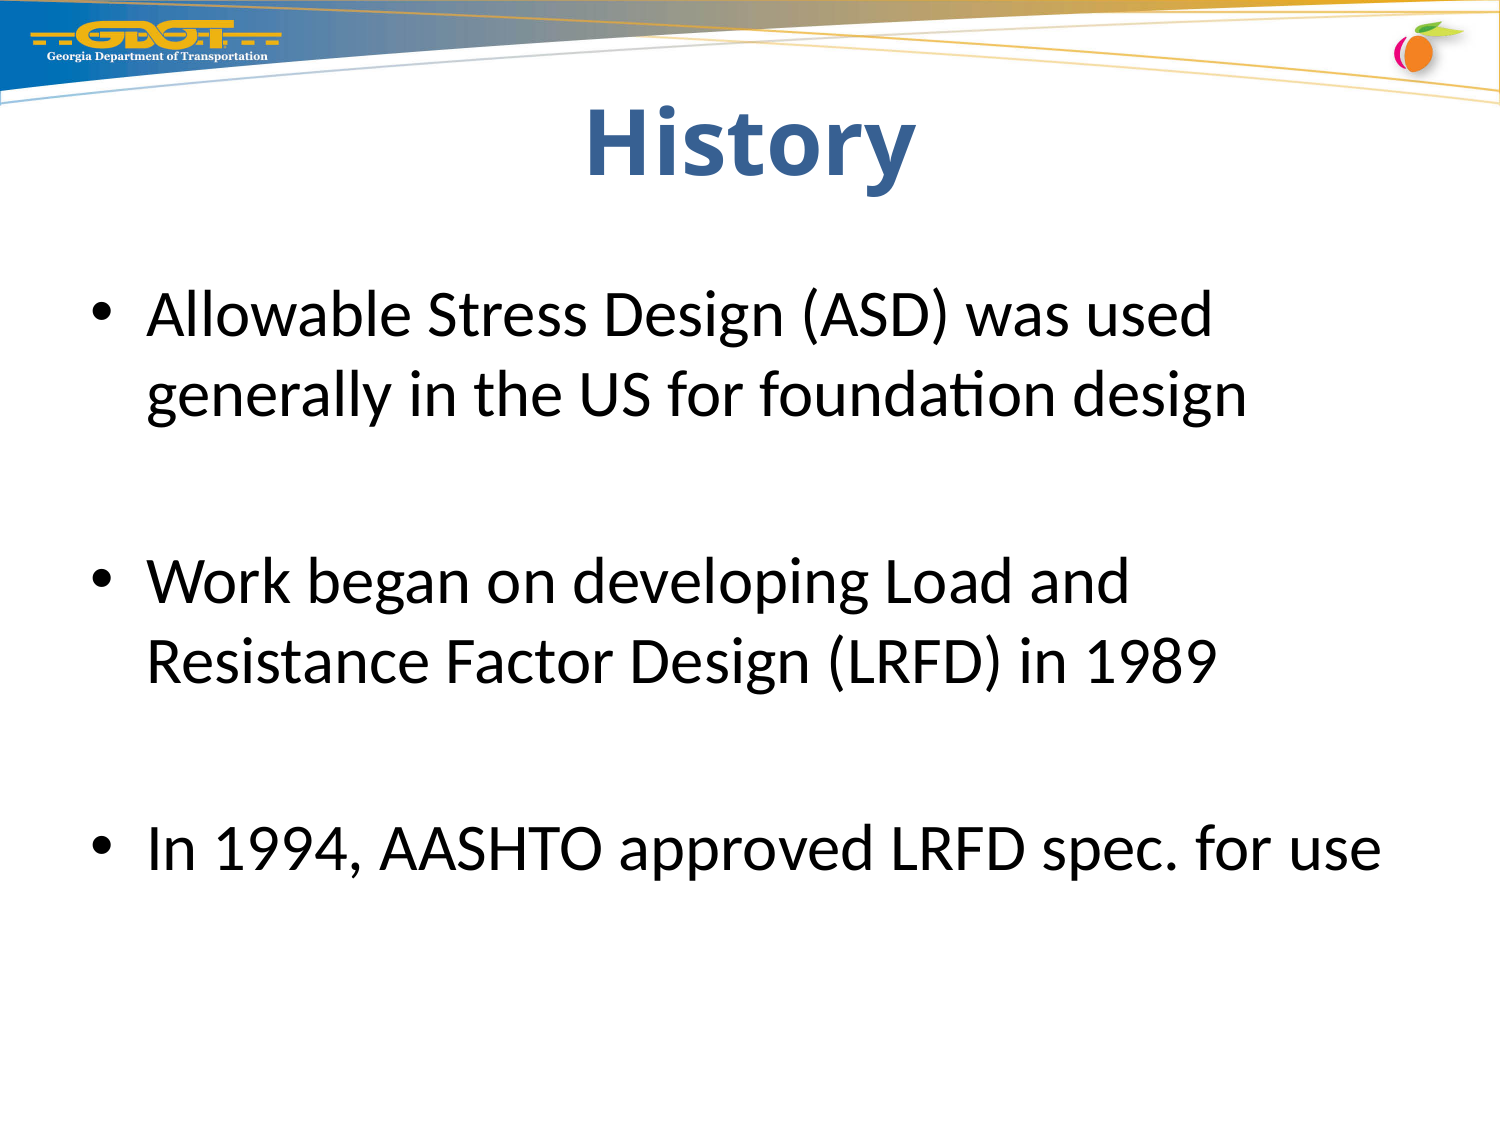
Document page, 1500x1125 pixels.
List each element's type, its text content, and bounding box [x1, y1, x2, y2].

title History [75, 45, 1425, 233]
list Allowable Stress Design (ASD) was used generally in the US for foundation design Work began on developing Load and Resistance Factor Design (LRFD) in 1989 In 1994, AASHTO approved LRFD spec. for use [75, 262, 1425, 1005]
picture [0, 0, 1500, 1125]
